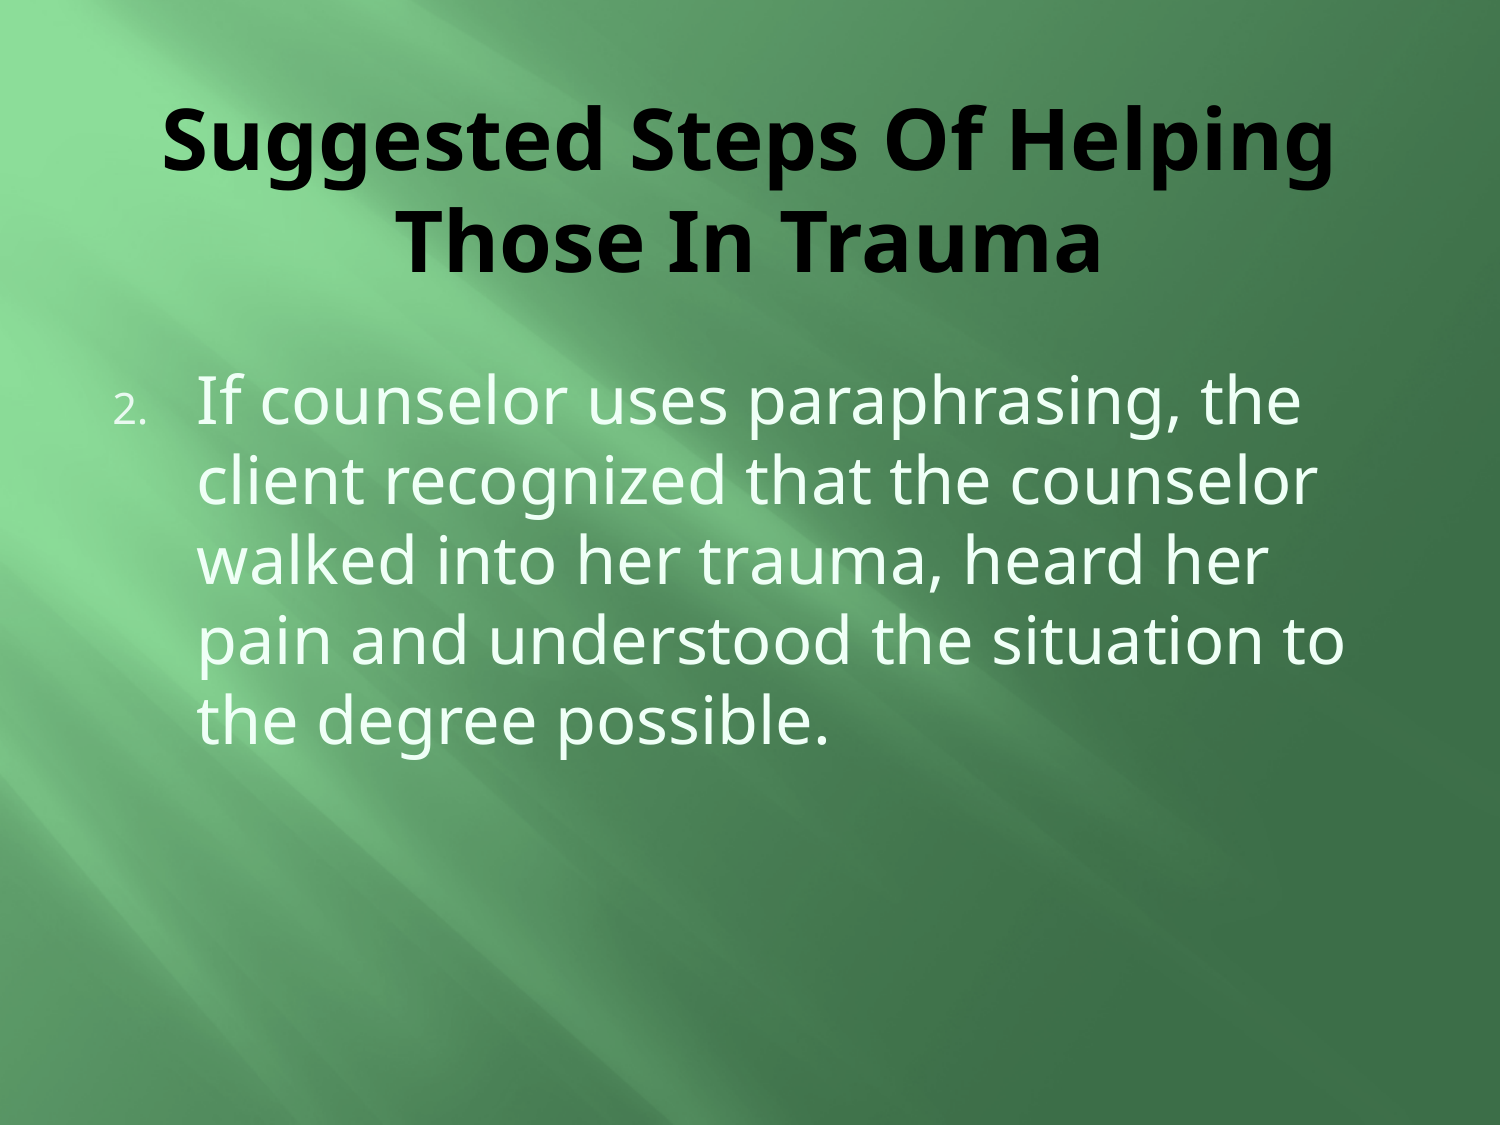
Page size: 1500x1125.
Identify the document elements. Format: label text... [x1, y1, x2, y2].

title Suggested Steps Of Helping Those In Trauma [75, 62, 1425, 313]
list If counselor uses paraphrasing, the client recognized that the counselor walked into her trauma, heard her pain and understood the situation to the degree possible. [75, 350, 1425, 1075]
